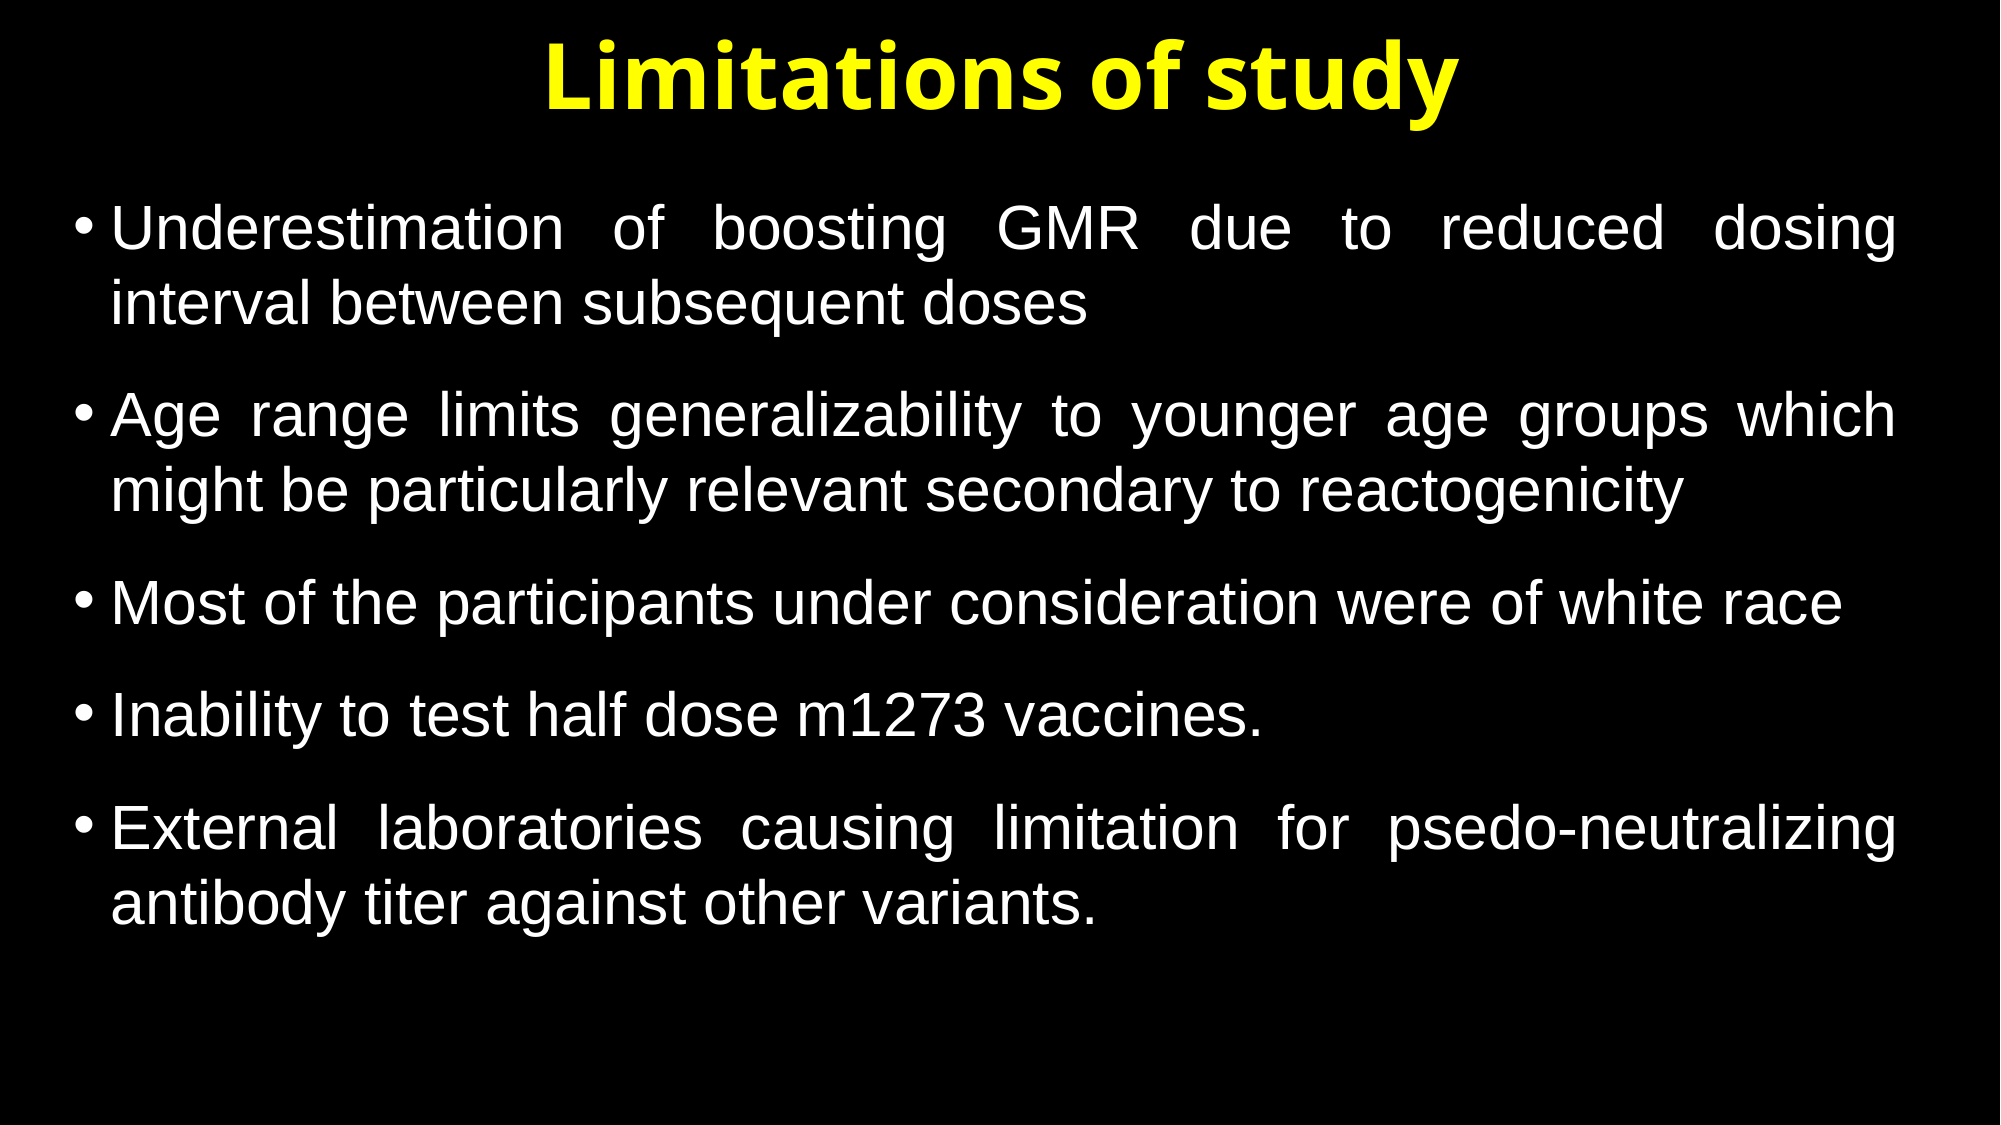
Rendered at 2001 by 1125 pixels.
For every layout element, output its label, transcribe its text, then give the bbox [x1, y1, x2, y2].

title Limitations of study [138, 4, 1864, 156]
list Underestimation of boosting GMR due to reduced dosing interval between subsequent doses Age range limits generalizability to younger age groups which might be particularly relevant secondary to reactogenicity Most of the participants under consideration were of white race Inability to test half dose m1273 vaccines. External laboratories causing limitation for psedo-neutralizing antibody titer against other variants. [58, 179, 1916, 946]
